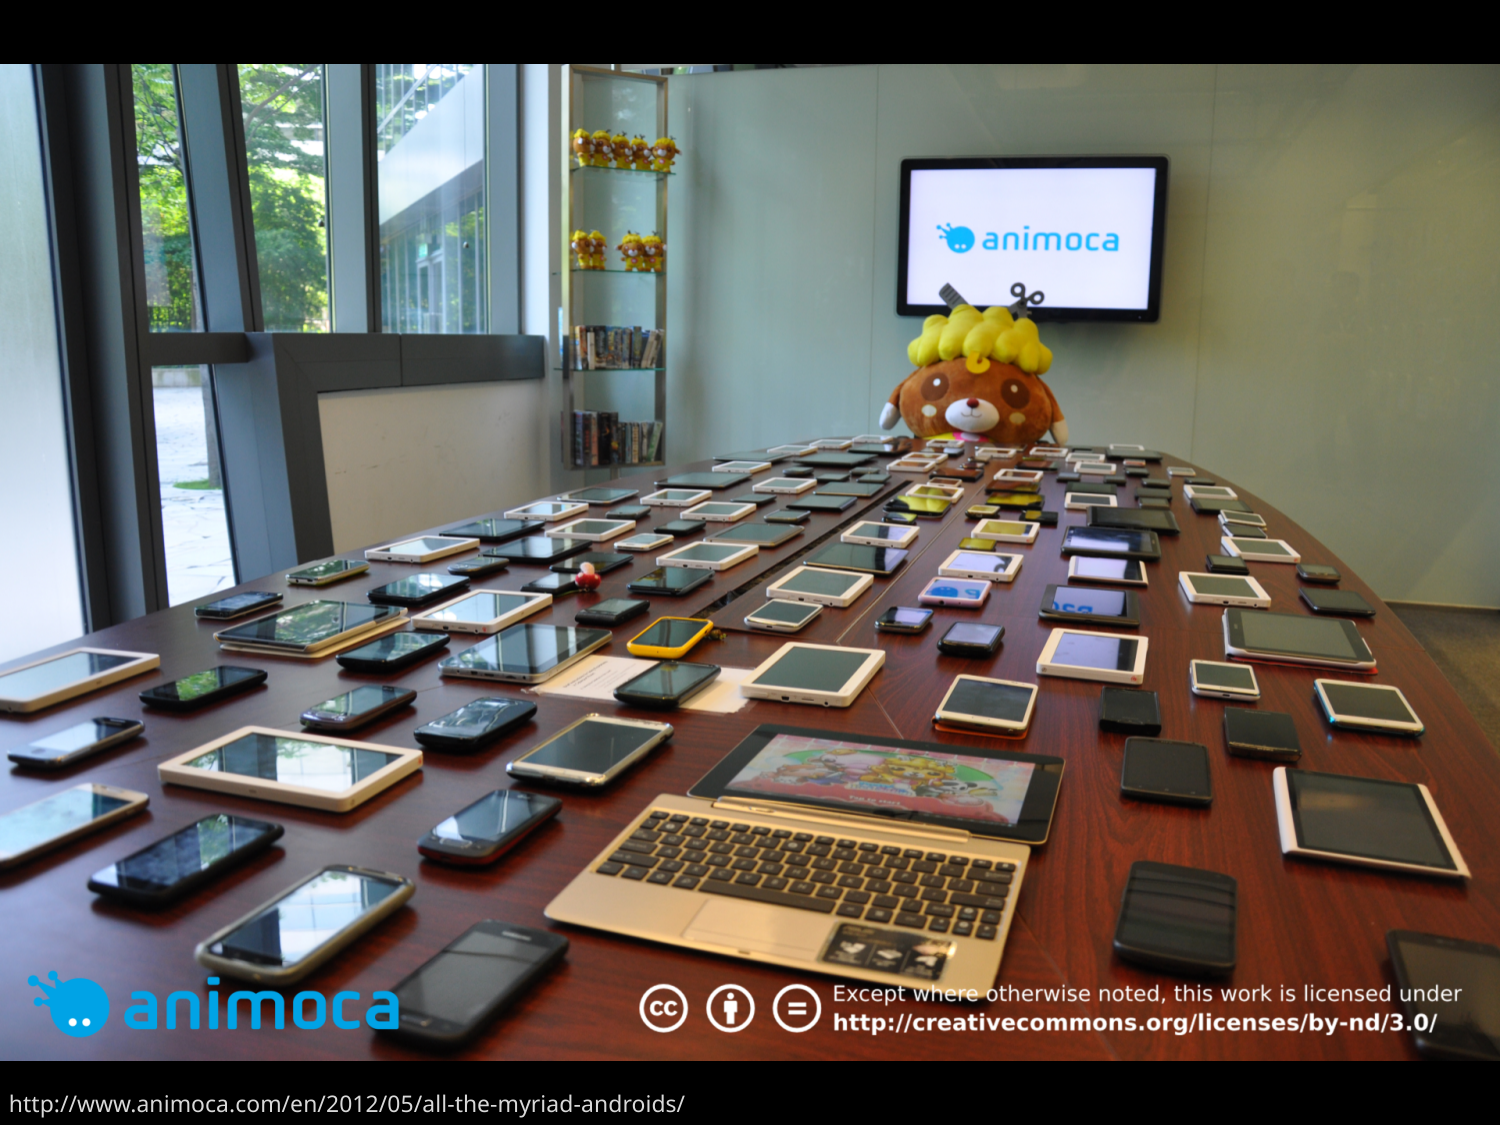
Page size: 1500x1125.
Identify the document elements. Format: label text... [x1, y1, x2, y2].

list http://www.animoca.com/en/2012/05/all-the-myriad-androids/ [0, 1071, 1500, 1125]
picture [0, 64, 1500, 1061]
